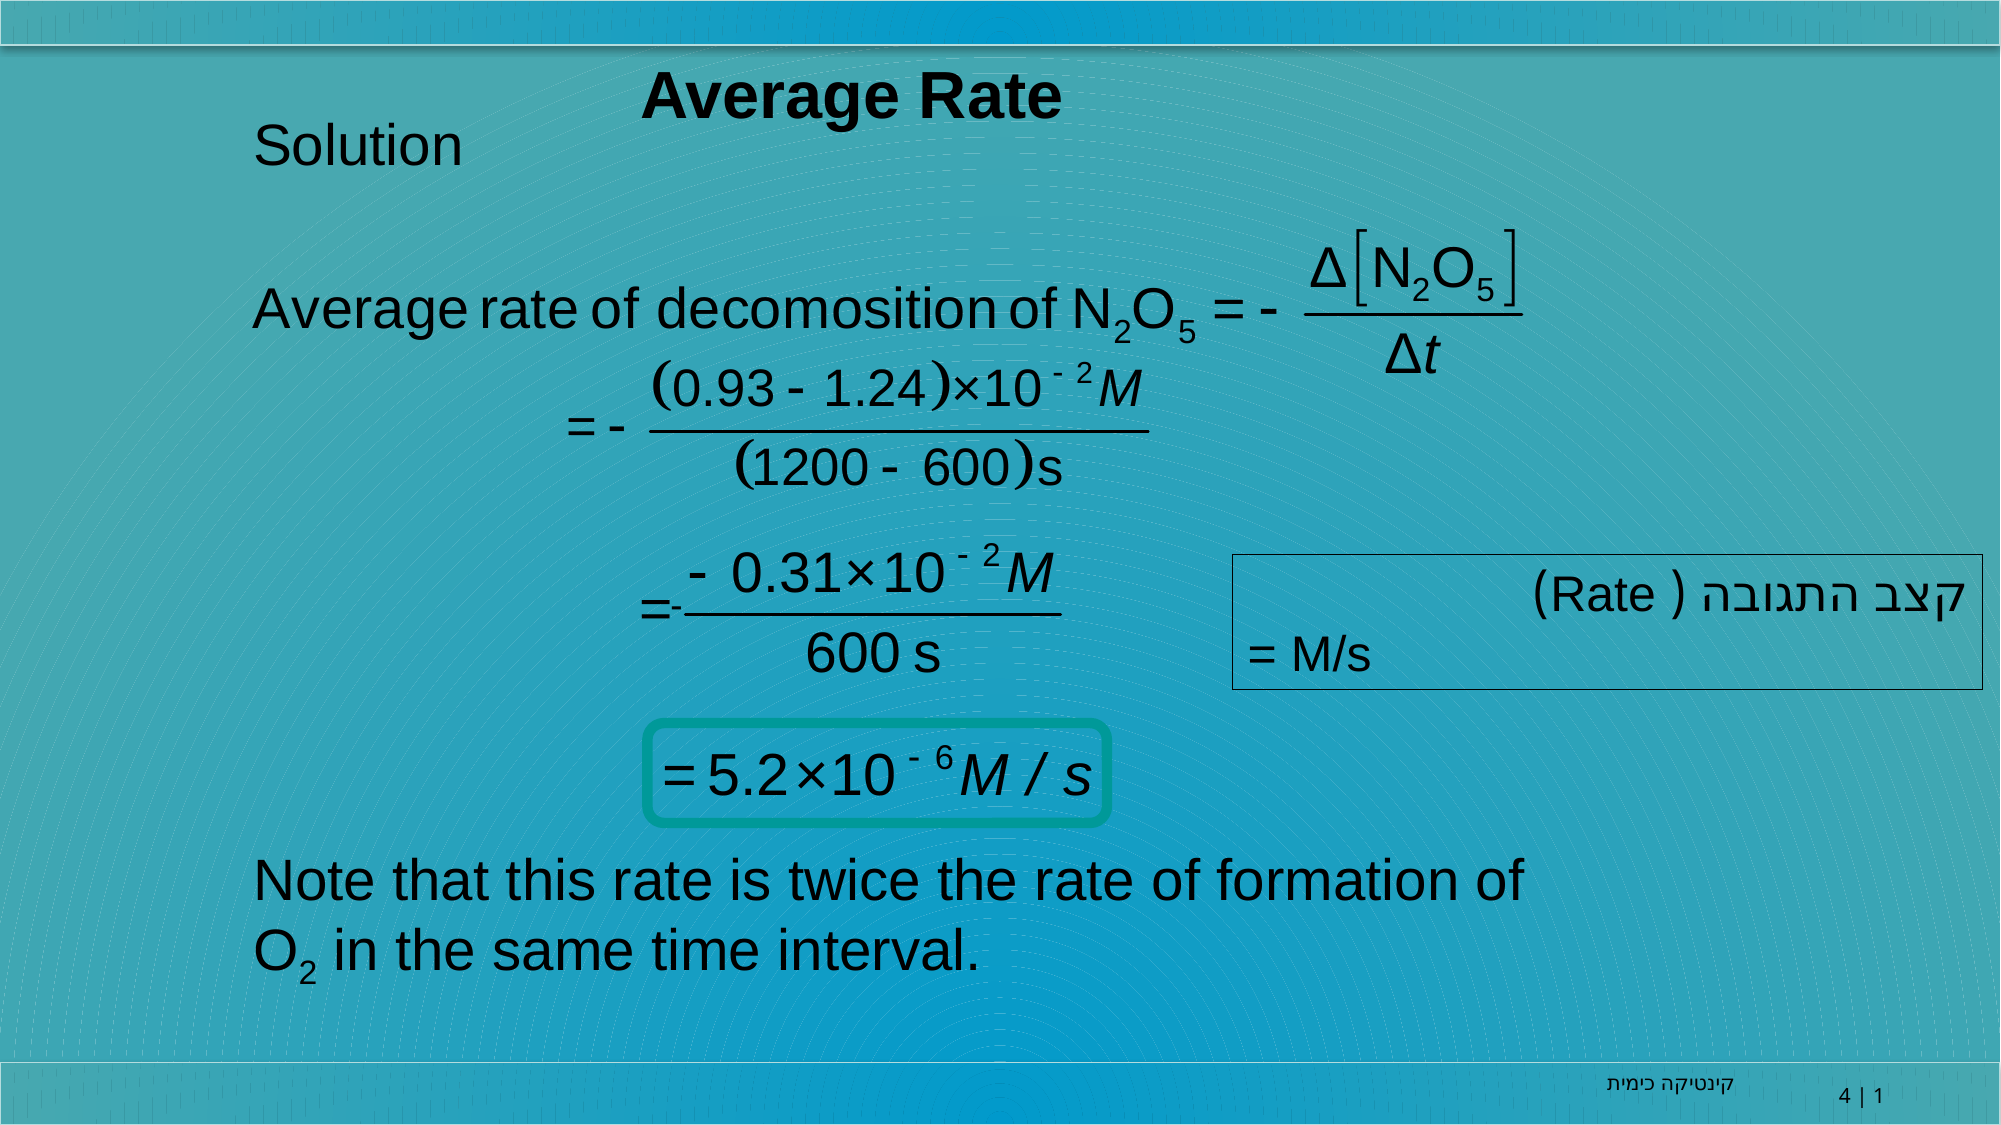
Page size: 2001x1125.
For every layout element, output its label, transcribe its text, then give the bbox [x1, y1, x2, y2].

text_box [655, 731, 1107, 811]
slide_number 4 [1433, 1074, 1900, 1116]
text_box [647, 723, 1103, 823]
text_box Average Rate [607, 44, 1079, 140]
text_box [226, 227, 1535, 387]
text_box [560, 347, 1159, 686]
footer קינטיקה כימית [0, 1062, 1750, 1100]
text_box Solution Note that this rate is twice the rate of formation of O2 in the same time interval. [238, 18, 1589, 978]
